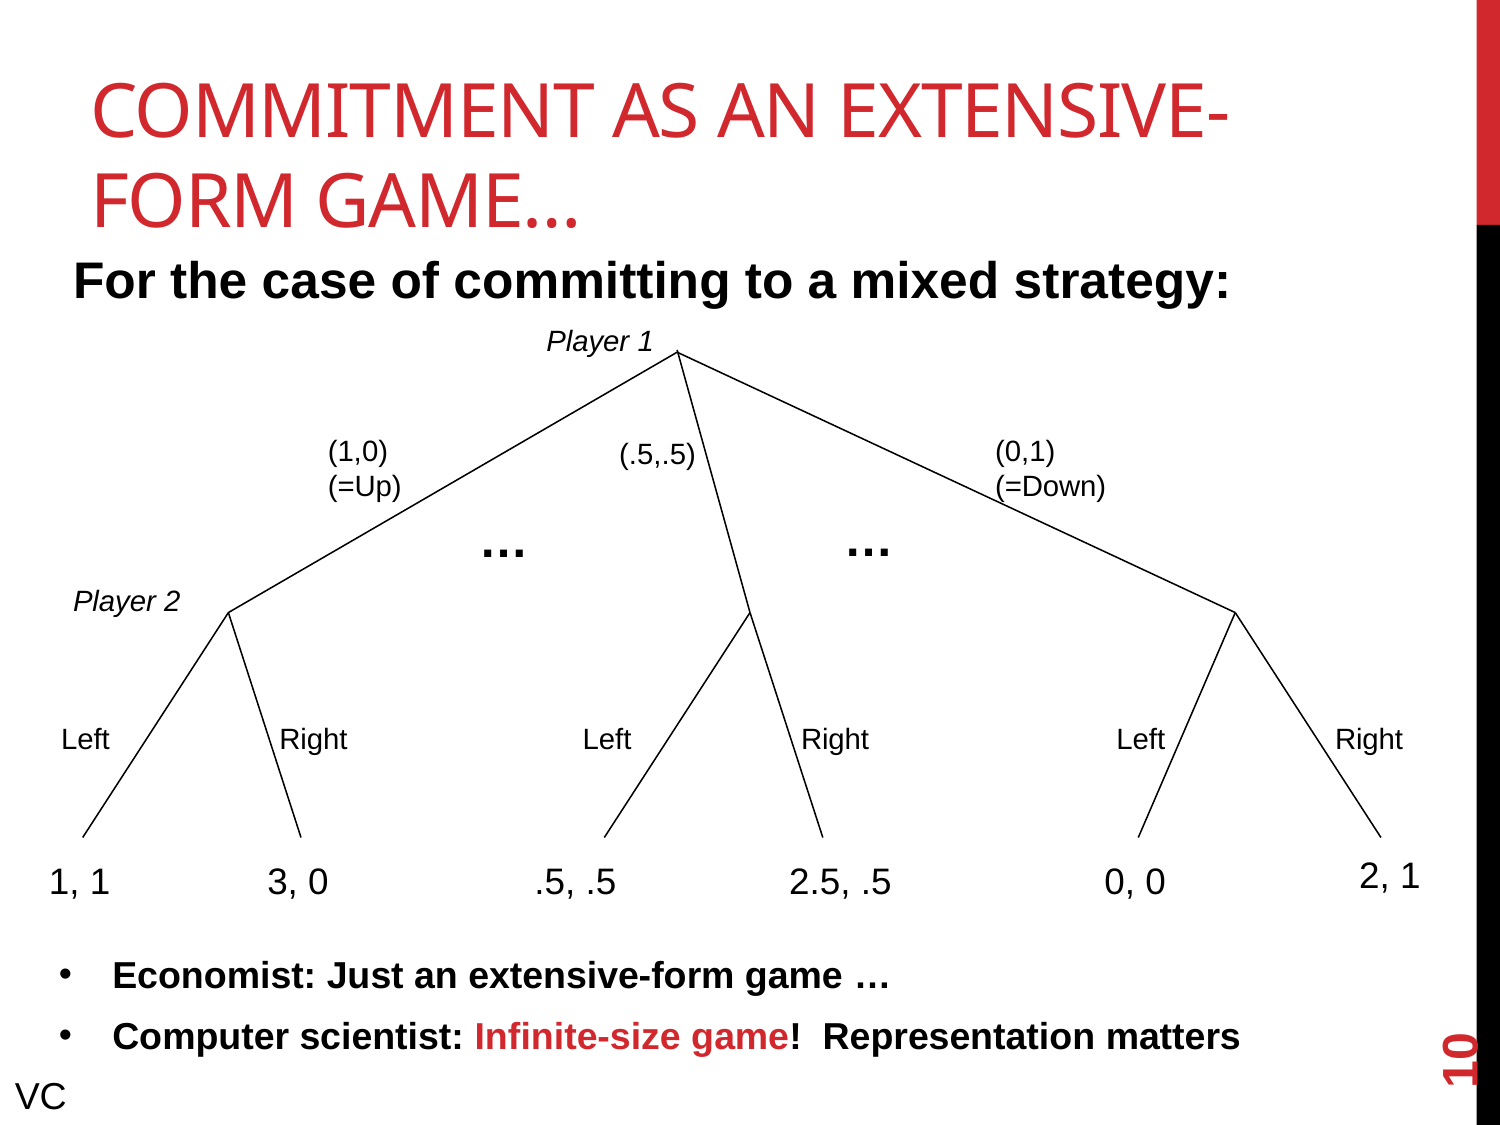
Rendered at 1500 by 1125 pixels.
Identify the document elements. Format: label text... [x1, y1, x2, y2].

title Commitment as an extensive-form game… [75, 25, 1345, 224]
text_box Economist: Just an extensive-form game … Computer scientist: Infinite-size game! Representation matters [44, 943, 1427, 1081]
slide_number 10 [1427, 916, 1488, 1104]
text_box VC [0, 1064, 115, 1125]
text_box For the case of committing to a mixed strategy: [58, 224, 1393, 309]
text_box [33, 314, 1491, 910]
